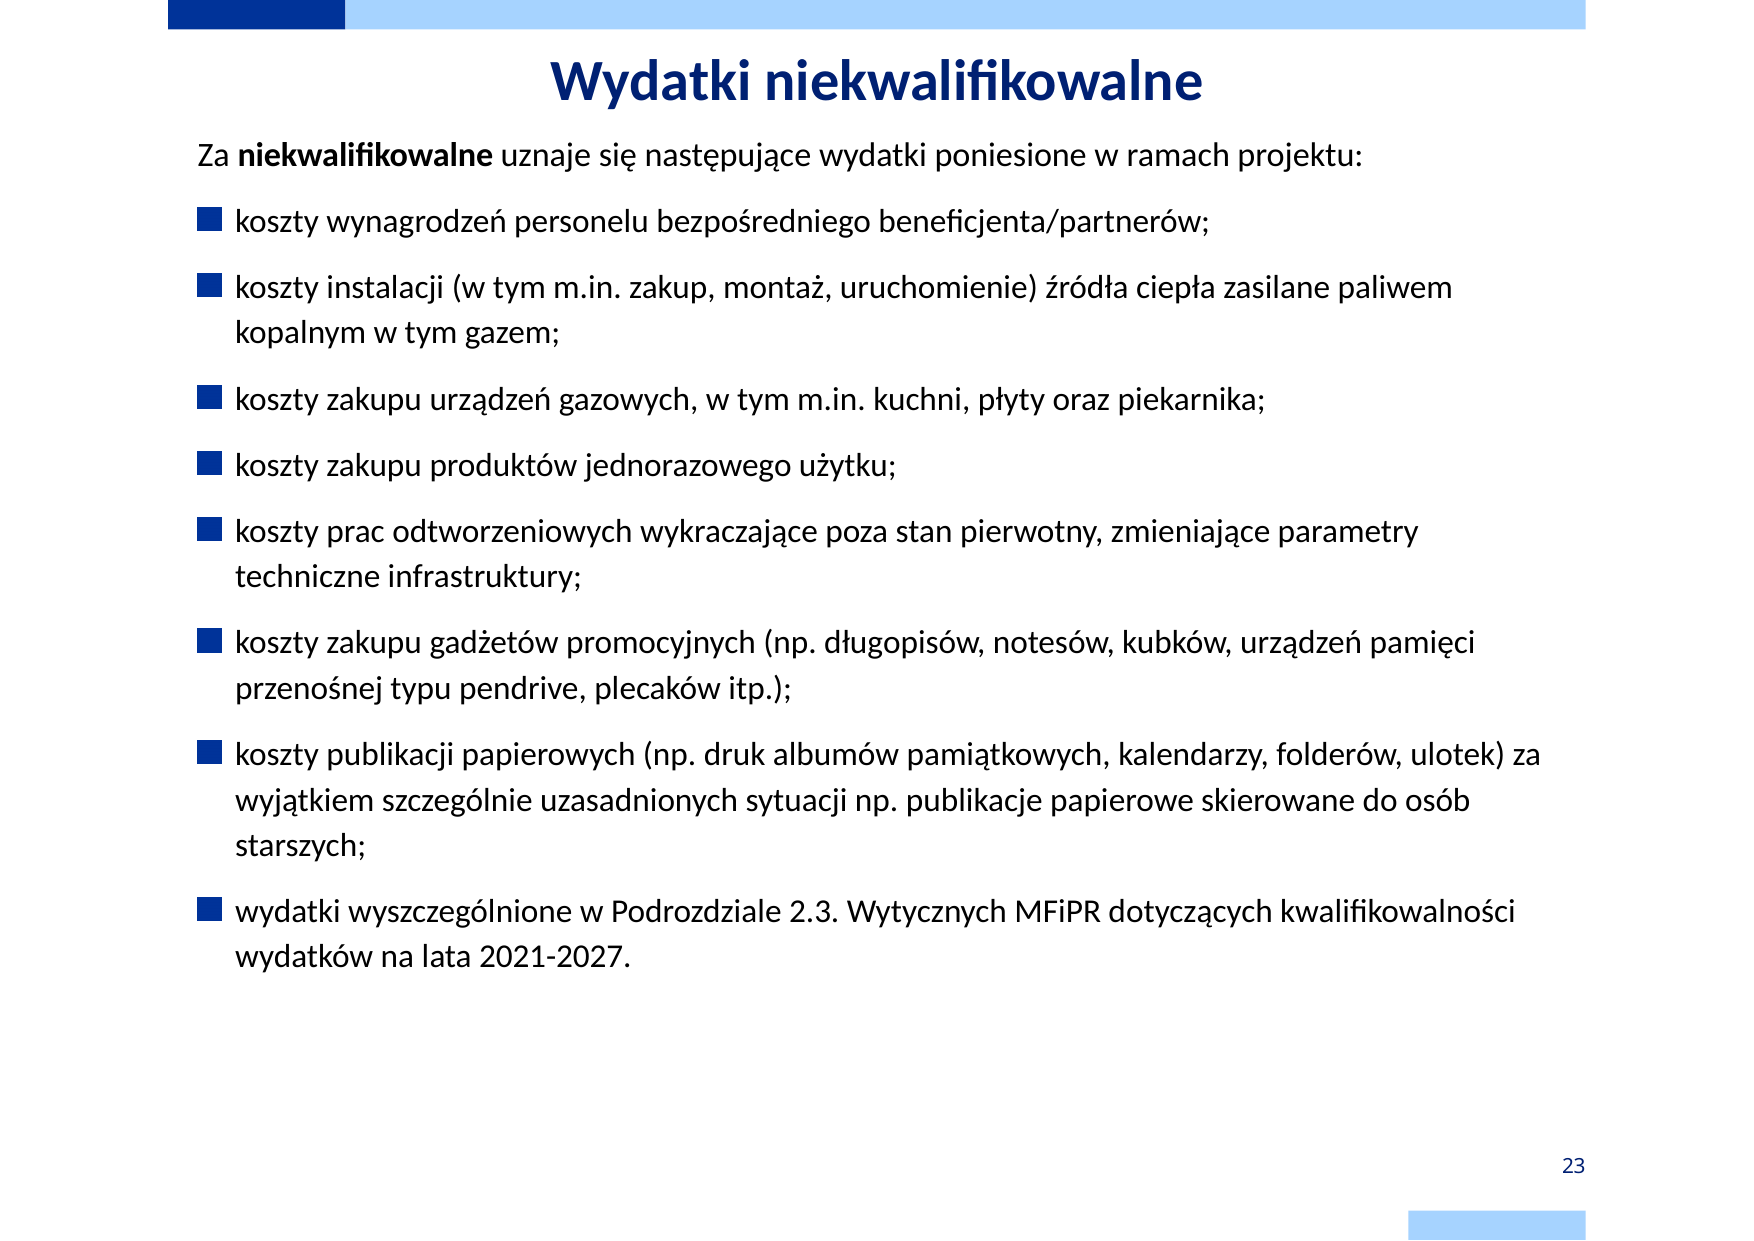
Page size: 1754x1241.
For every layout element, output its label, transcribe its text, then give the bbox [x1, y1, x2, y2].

picture [197, 897, 222, 921]
picture [197, 385, 222, 409]
picture [197, 517, 222, 541]
picture [197, 740, 222, 764]
text_box Za niekwalifikowalne uznaje się następujące wydatki poniesione w ramach projektu: koszty wynagrodzeń personelu bezpośredniego beneficjenta/partnerów; koszty instalacji (w tym m.in. zakup, montaż, uruchomienie) źródła ciepła zasilane paliwem kopalnym w tym gazem; koszty zakupu urządzeń gazowych, w tym m.in. kuchni, płyty oraz piekarnika; koszty zakupu produktów jednorazowego użytku; koszty prac odtworzeniowych wykraczające poza stan pierwotny, zmieniające parametry techniczne infrastruktury; koszty zakupu gadżetów promocyjnych (np. długopisów, notesów, kubków, urządzeń pamięci przenośnej typu pendrive, plecaków itp.); koszty publikacji papierowych (np. druk albumów pamiątkowych, kalendarzy, folderów, ulotek) za wyjątkiem szczególnie uzasadnionych sytuacji np. publikacje papierowe skierowane do osób starszych; wydatki wyszczególnione w Podrozdziale 2.3. Wytycznych MFiPR dotyczących kwalifikowalności wydatków na lata 2021-2027. [197, 127, 1557, 1073]
slide_number 23 [1408, 1151, 1586, 1182]
picture [197, 628, 222, 653]
picture [197, 207, 222, 231]
title Wydatki niekwalifikowalne [176, 37, 1578, 124]
picture [197, 451, 222, 475]
picture [197, 273, 222, 297]
